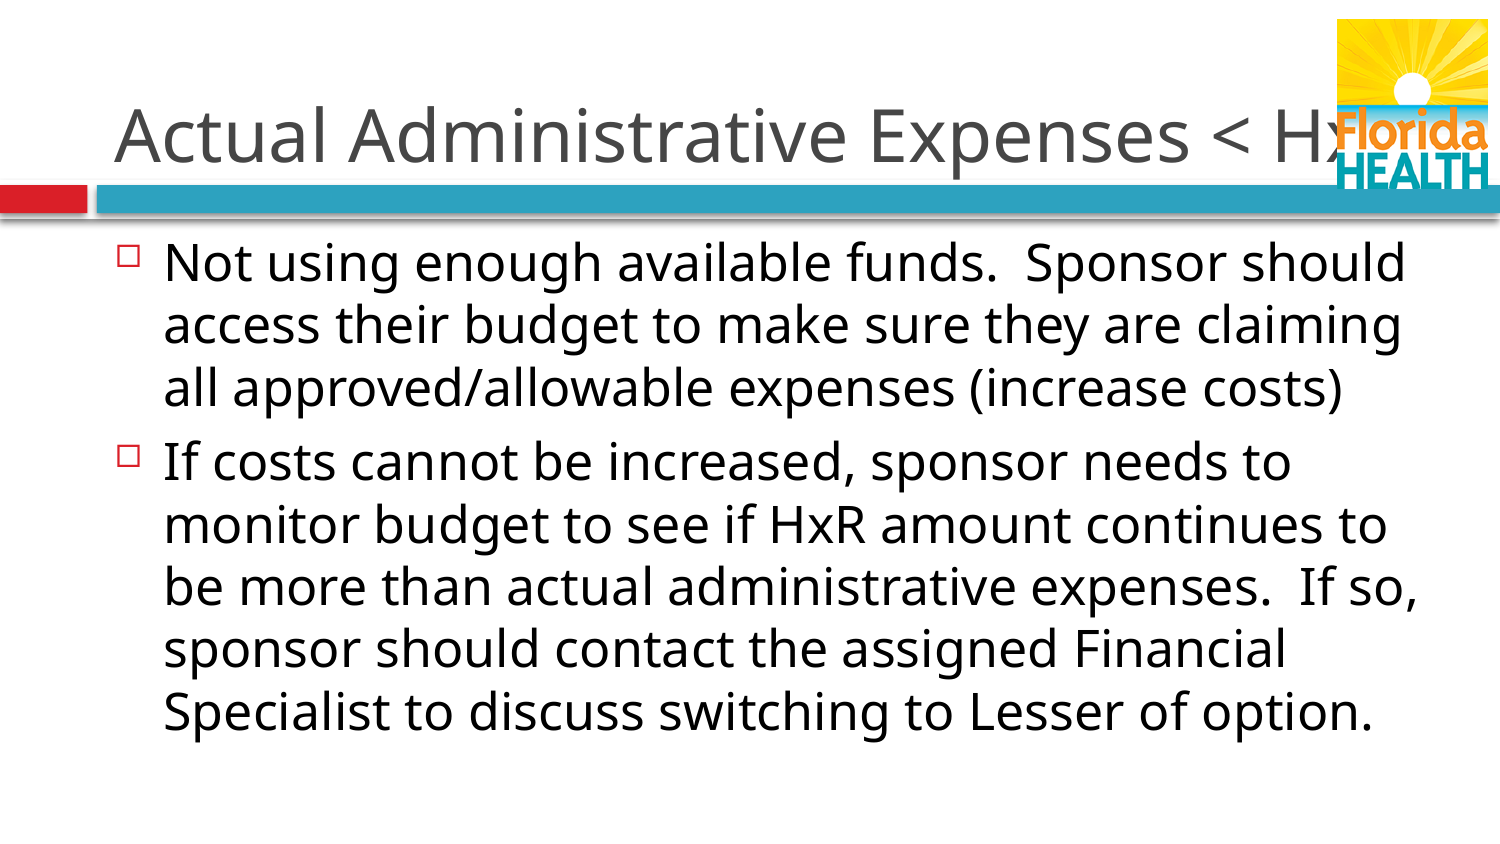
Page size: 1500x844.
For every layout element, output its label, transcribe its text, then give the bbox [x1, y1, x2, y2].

list Not using enough available funds. Sponsor should access their budget to make sure they are claiming all approved/allowable expenses (increase costs) If costs cannot be increased, sponsor needs to monitor budget to see if HxR amount continues to be more than actual administrative expenses. If so, sponsor should contact the assigned Financial Specialist to discuss switching to Lesser of option. [99, 221, 1438, 760]
title Actual Administrative Expenses < HxR [99, 19, 1336, 185]
picture [1337, 19, 1488, 189]
